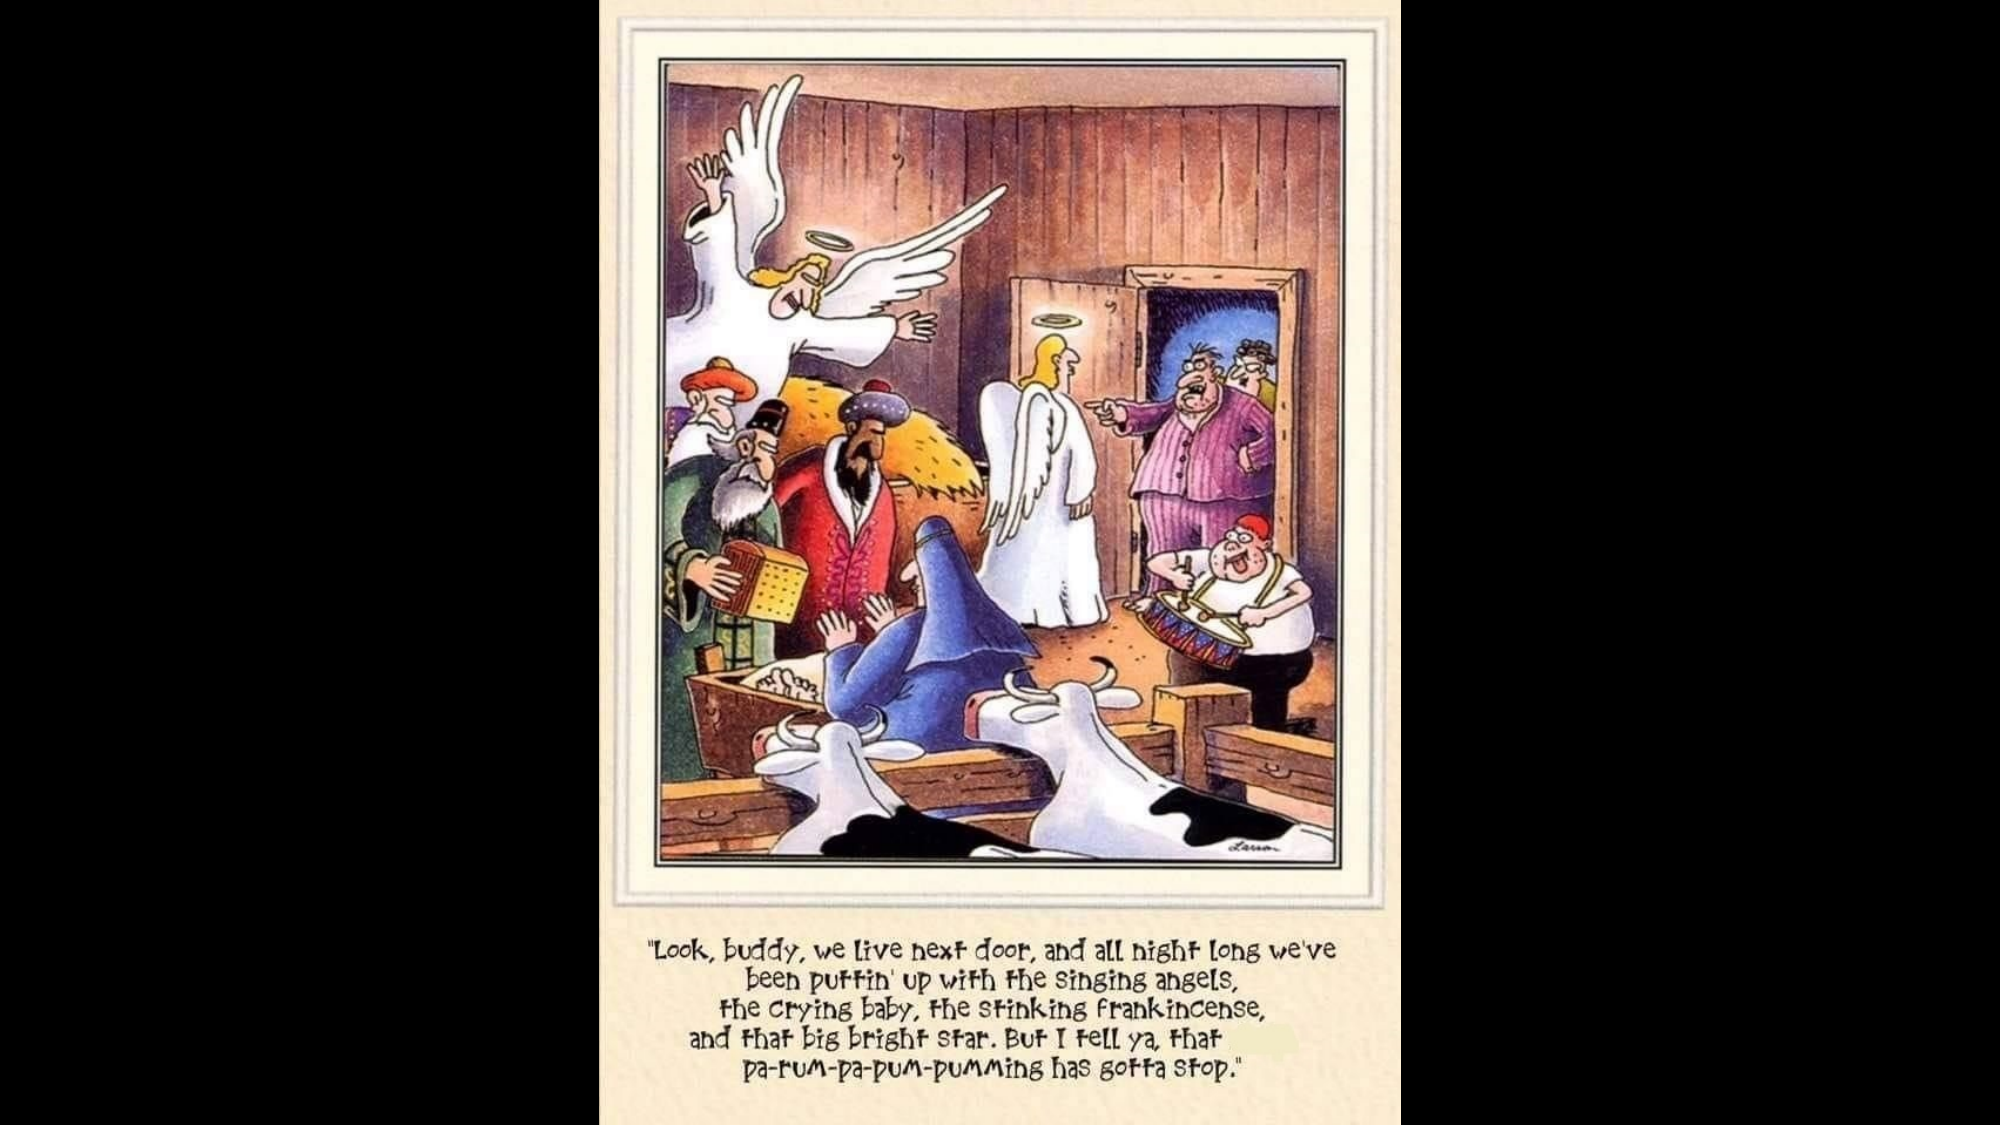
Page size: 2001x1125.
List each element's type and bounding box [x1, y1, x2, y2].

picture [599, 0, 1401, 1125]
